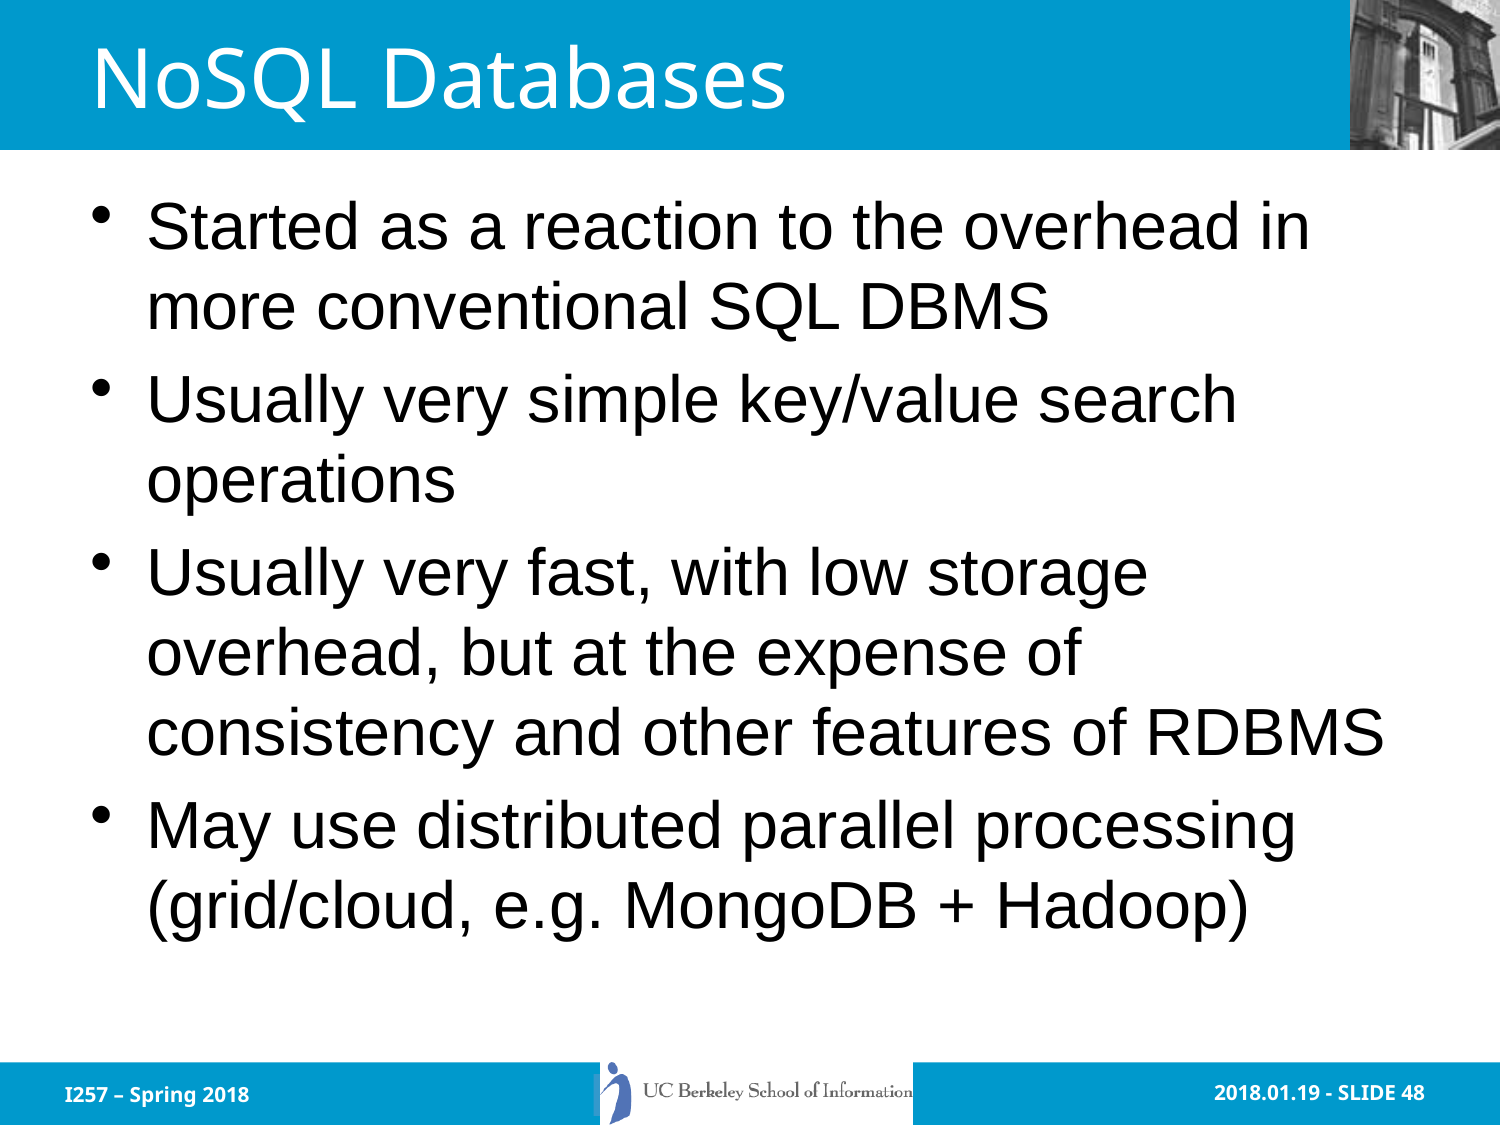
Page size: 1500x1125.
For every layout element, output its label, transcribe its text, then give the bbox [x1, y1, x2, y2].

title NoSQL Databases [75, 0, 1350, 150]
picture [1351, 0, 1500, 150]
picture [594, 1062, 912, 1125]
list Started as a reaction to the overhead in more conventional SQL DBMS Usually very simple key/value search operations Usually very fast, with low storage overhead, but at the expense of consistency and other features of RDBMS May use distributed parallel processing (grid/cloud, e.g. MongoDB + Hadoop) [75, 174, 1425, 988]
